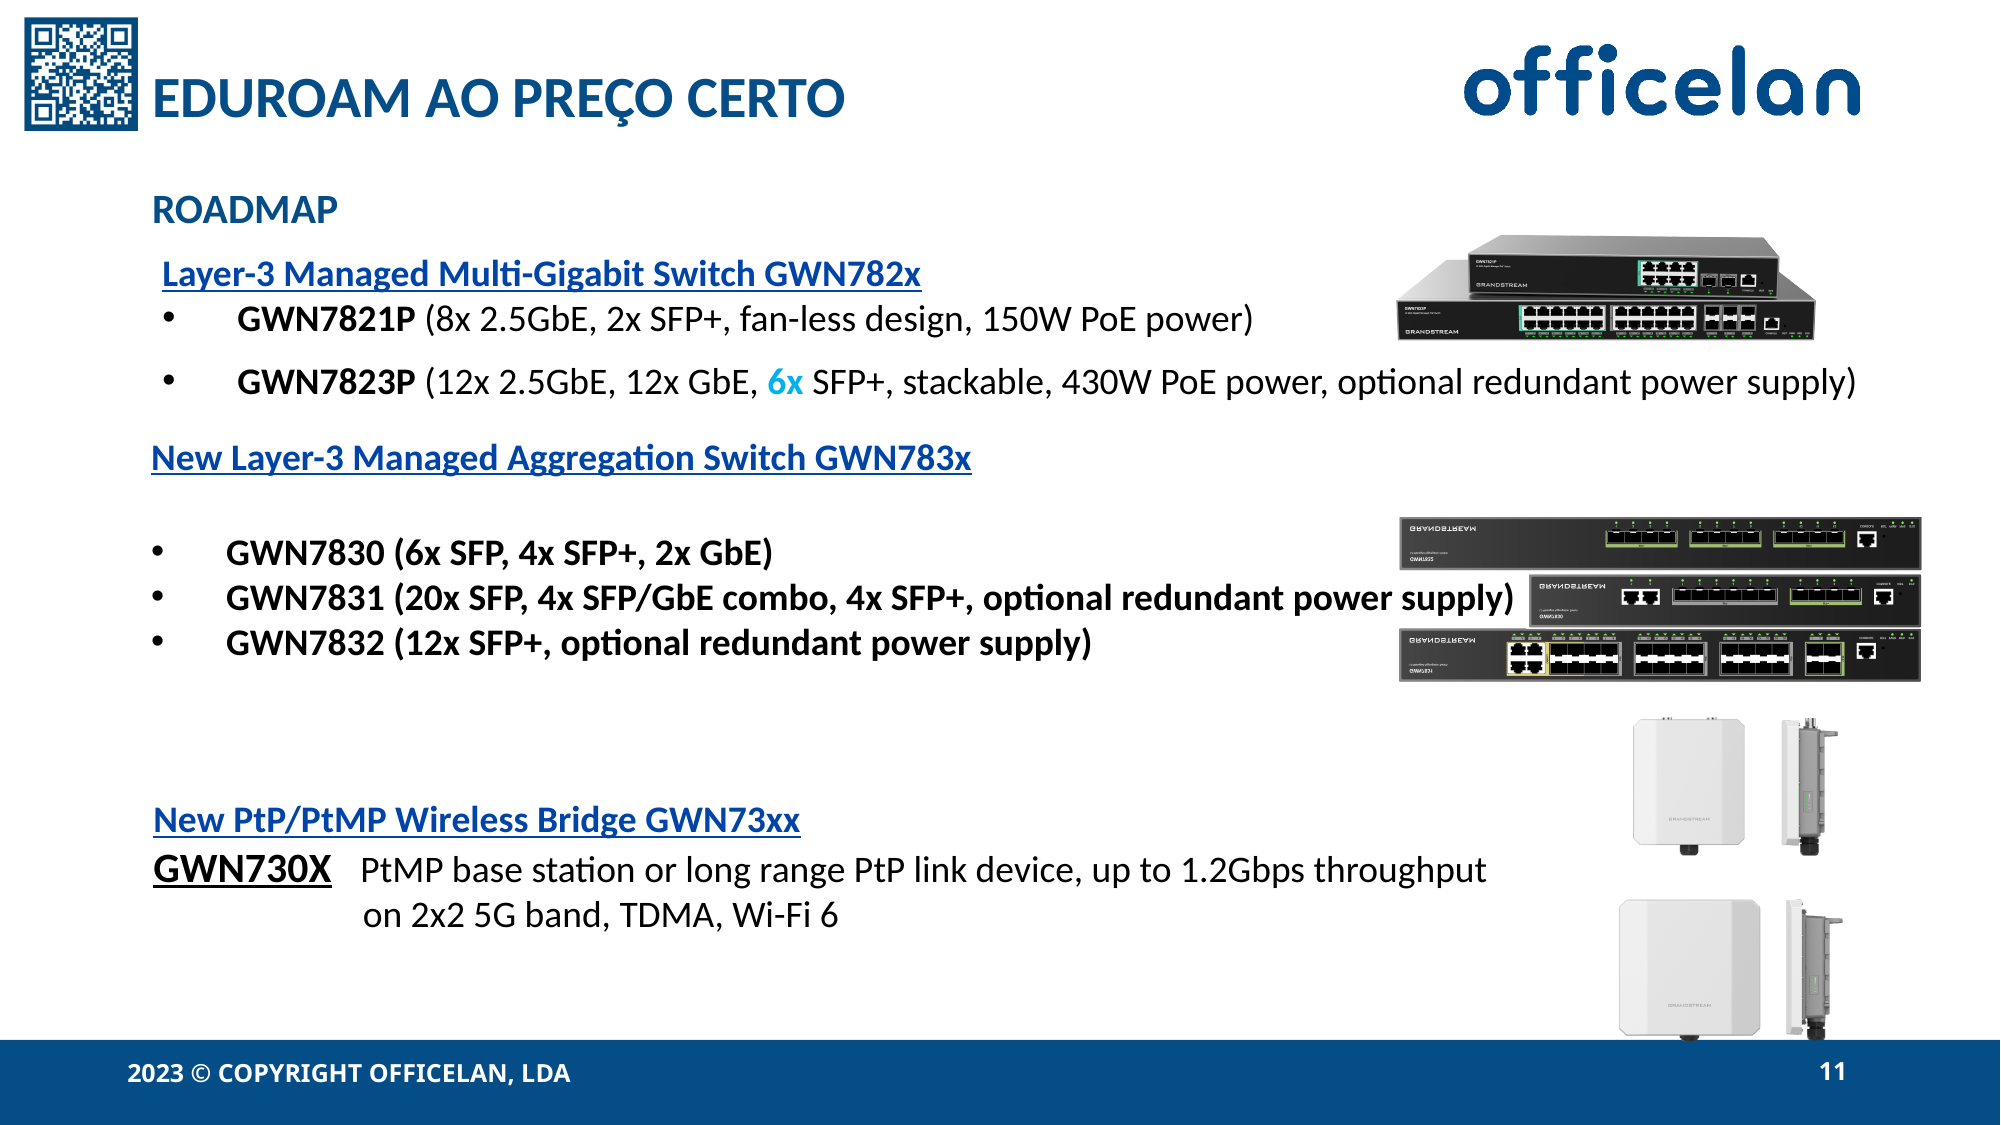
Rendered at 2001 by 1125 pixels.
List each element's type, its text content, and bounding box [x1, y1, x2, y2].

slide_number 11 [1412, 1042, 1863, 1103]
text_box New PtP/PtMP Wireless Bridge GWN73xx GWN730X PtMP base station or long range PtP link device, up to 1.2Gbps throughput on 2x2 5G band, TDMA, Wi-Fi 6 [138, 787, 1513, 943]
picture [24, 17, 138, 131]
picture [1462, 0, 1863, 140]
picture [1385, 222, 1826, 352]
text_box RoadmaP [137, 180, 1319, 266]
footer 2023 © COPYRIGHT OFFICELAN, LDA [112, 1042, 788, 1103]
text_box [1614, 712, 1847, 1044]
list Eduroam ao preço certo [137, 59, 1319, 145]
picture [1396, 517, 1924, 684]
text_box New Layer-3 Managed Aggregation Switch GWN783x GWN7830 (6x SFP, 4x SFP+, 2x GbE) GWN7831 (20x SFP, 4x SFP/GbE combo, 4x SFP+, optional redundant power supply) GWN7832 (12x SFP+, optional redundant power supply) [136, 425, 1869, 671]
text_box Layer-3 Managed Multi-Gigabit Switch GWN782x GWN7821P (8x 2.5GbE, 2x SFP+, fan-less design, 150W PoE power) GWN7823P (12x 2.5GbE, 12x GbE, 6x SFP+, stackable, 430W PoE power, optional redundant power supply) [147, 241, 1882, 455]
